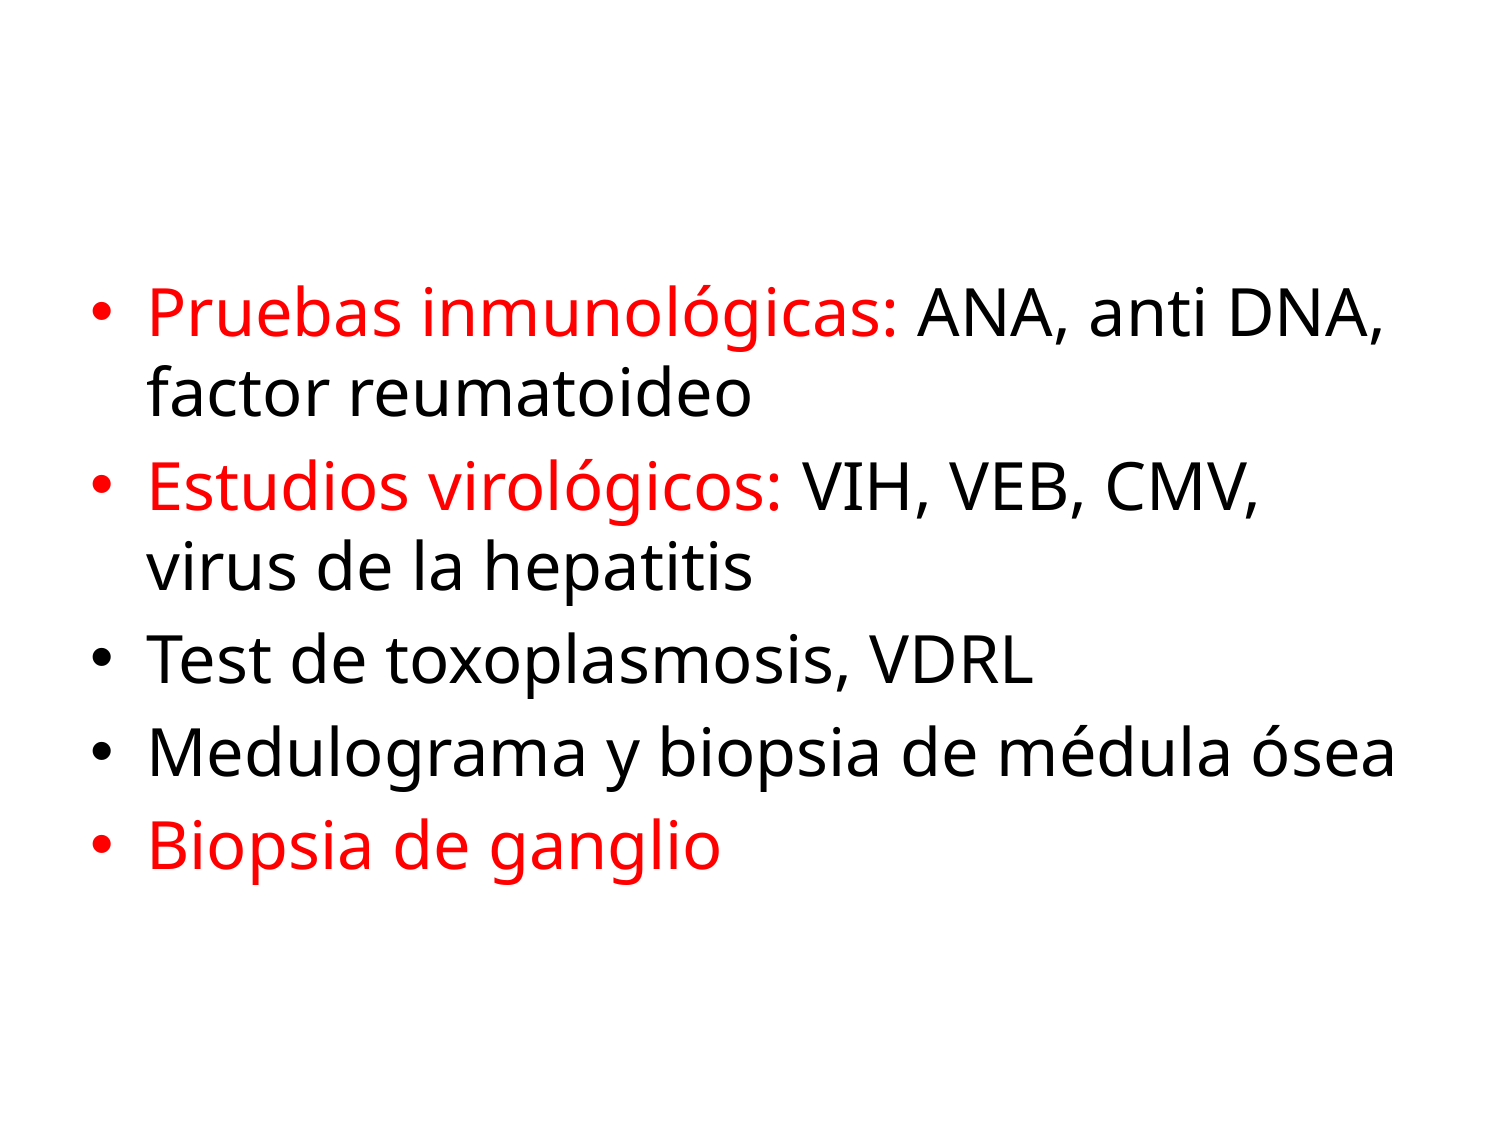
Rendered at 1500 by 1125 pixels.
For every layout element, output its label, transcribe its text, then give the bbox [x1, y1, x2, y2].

list Pruebas inmunológicas: ANA, anti DNA, factor reumatoideo Estudios virológicos: VIH, VEB, CMV, virus de la hepatitis Test de toxoplasmosis, VDRL Medulograma y biopsia de médula ósea Biopsia de ganglio [75, 262, 1425, 1005]
